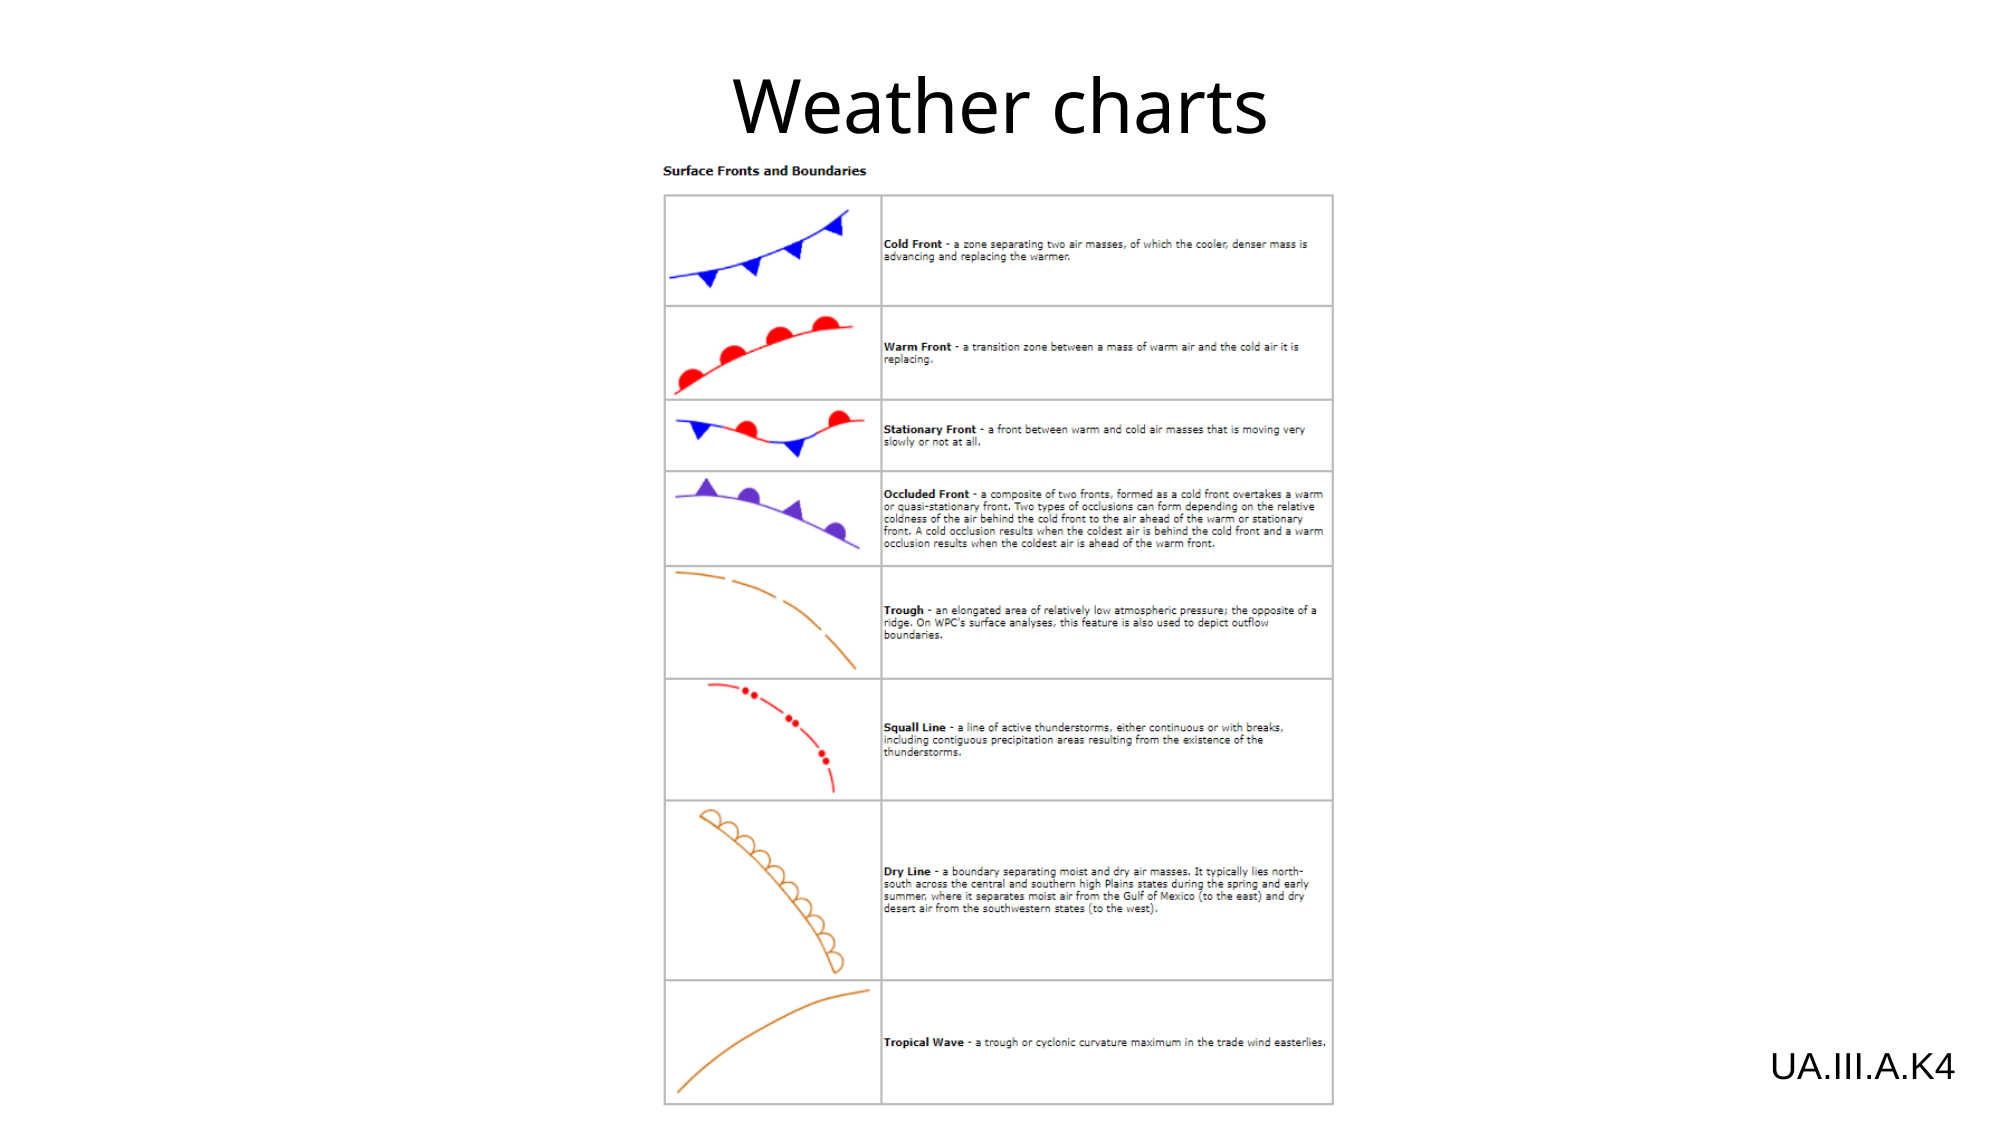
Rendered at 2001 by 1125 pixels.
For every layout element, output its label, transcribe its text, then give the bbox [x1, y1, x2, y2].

text_box UA.III.A.K4 [1755, 1034, 1972, 1095]
text_box Weather charts [717, 50, 1285, 156]
picture [657, 162, 1344, 1112]
